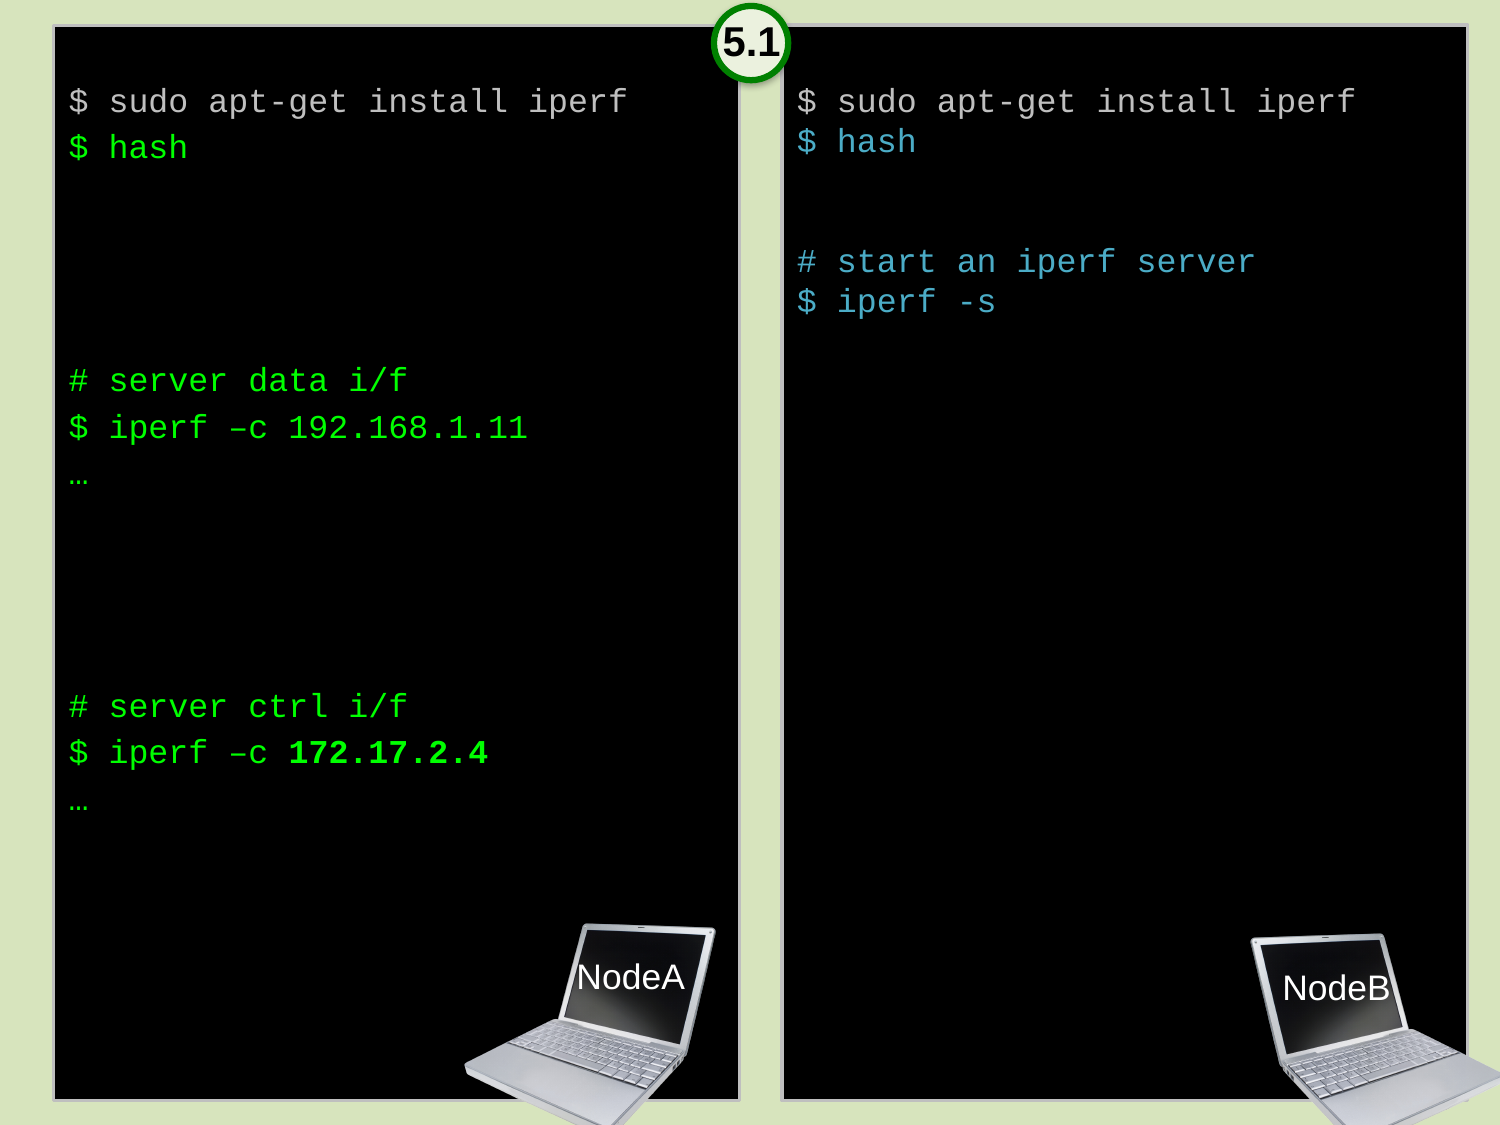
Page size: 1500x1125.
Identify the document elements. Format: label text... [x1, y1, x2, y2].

text_box $ sudo apt-get install iperf $ hash # start an iperf server $ iperf -s [781, 25, 1468, 1101]
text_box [707, 5, 797, 81]
picture [459, 919, 721, 1125]
picture [1245, 929, 1500, 1125]
list $ sudo apt-get install iperf $ hash # server data i/f $ iperf –c 192.168.1.11 … # server ctrl i/f $ iperf –c 172.17.2.4 … [53, 25, 740, 1101]
